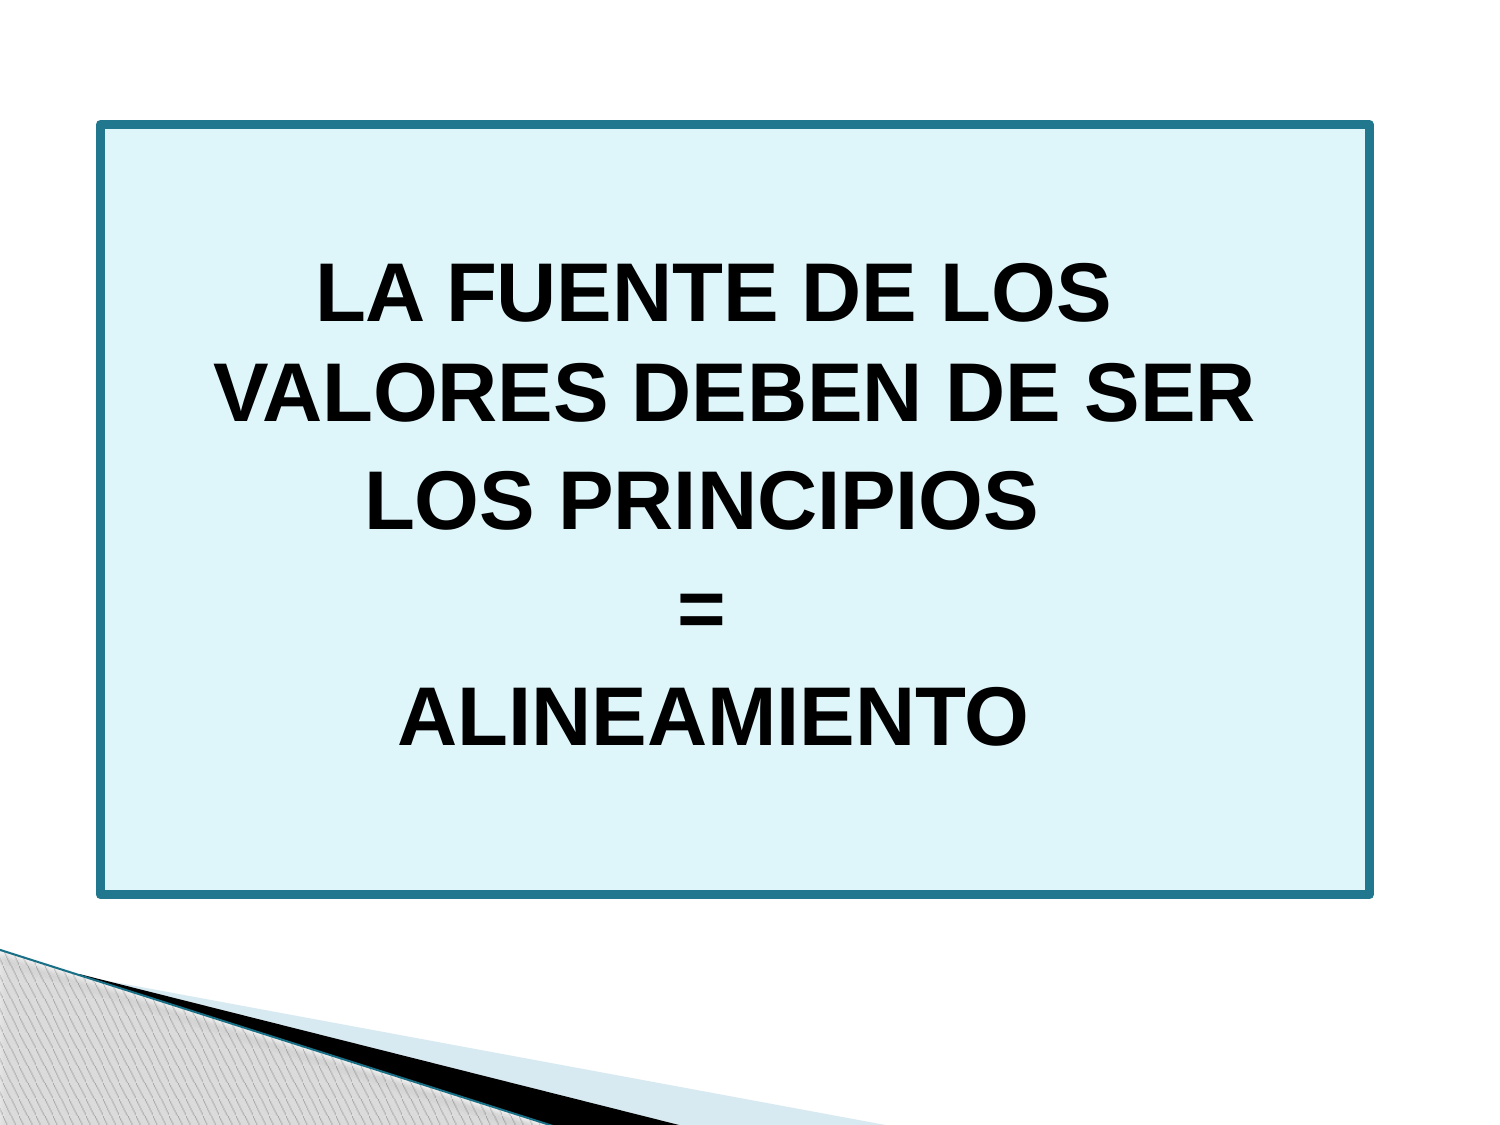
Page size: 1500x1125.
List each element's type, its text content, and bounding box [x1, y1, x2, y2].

text_box LA FUENTE DE LOS VALORES DEBEN DE SER LOS PRINCIPIOS = ALINEAMIENTO [130, 230, 1279, 770]
text_box [96, 120, 1374, 899]
